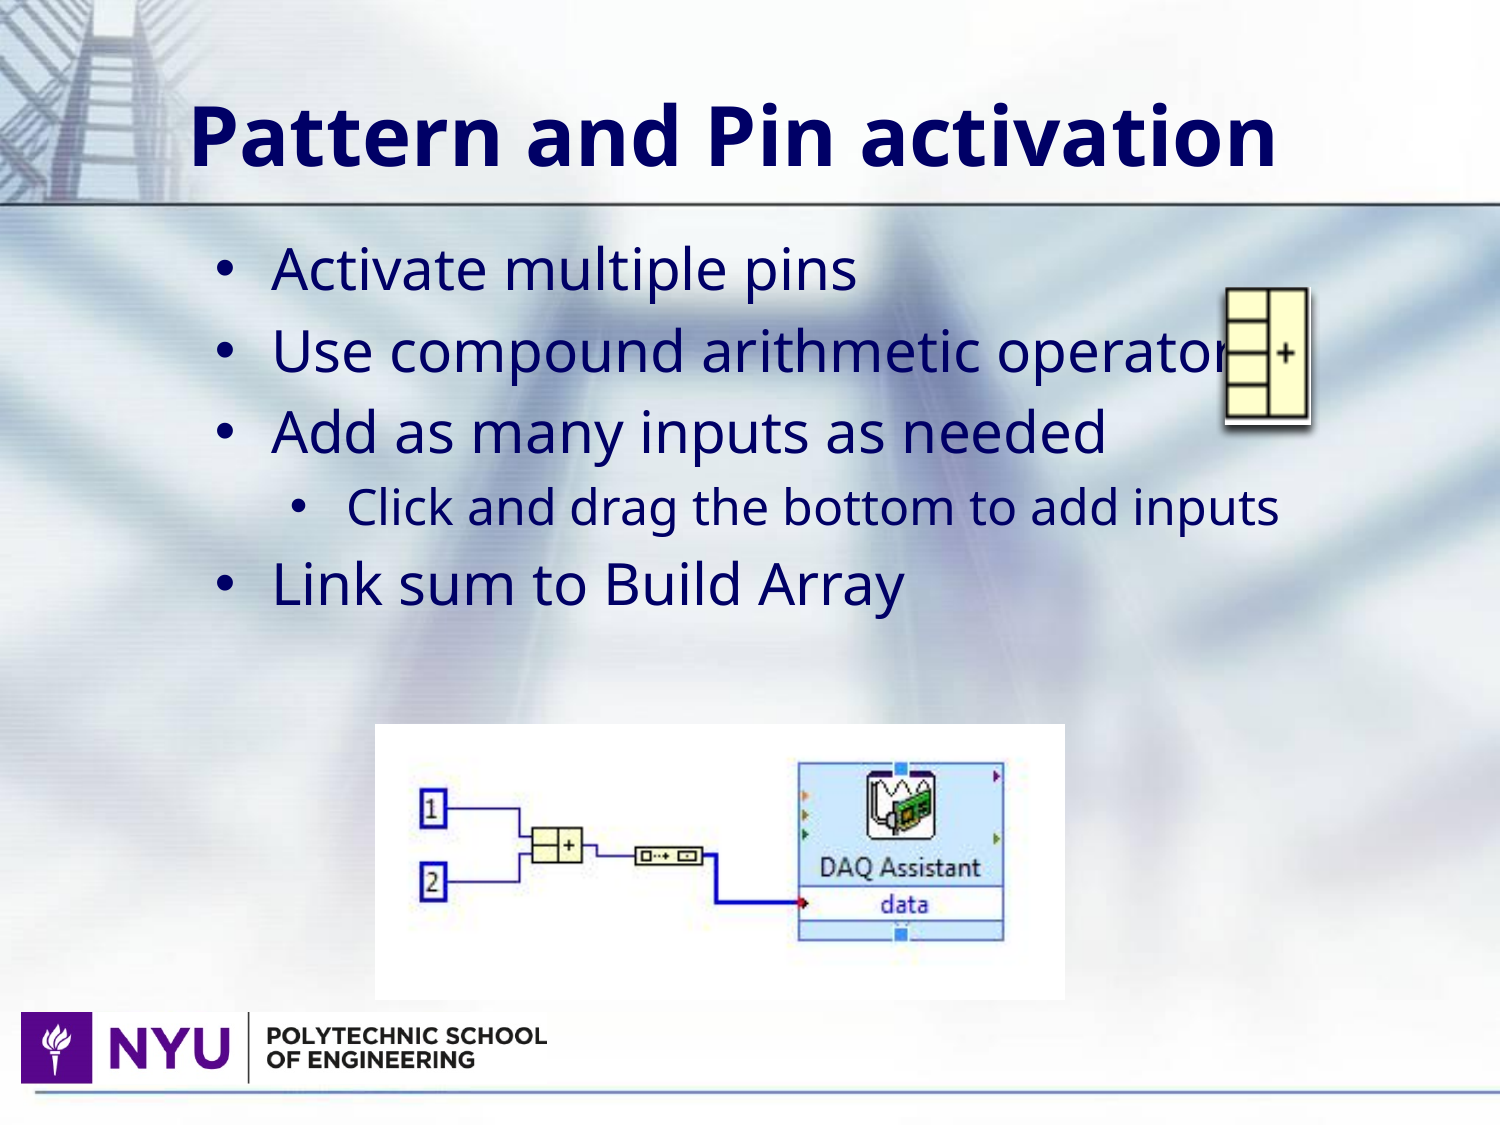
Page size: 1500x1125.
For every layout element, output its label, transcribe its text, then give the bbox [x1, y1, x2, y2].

text_box Activate multiple pins Use compound arithmetic operator Add as many inputs as needed Click and drag the bottom to add inputs Link sum to Build Array [50, 224, 1375, 1050]
picture [0, 0, 1500, 1125]
text_box Pattern and Pin activation [75, 75, 1415, 191]
